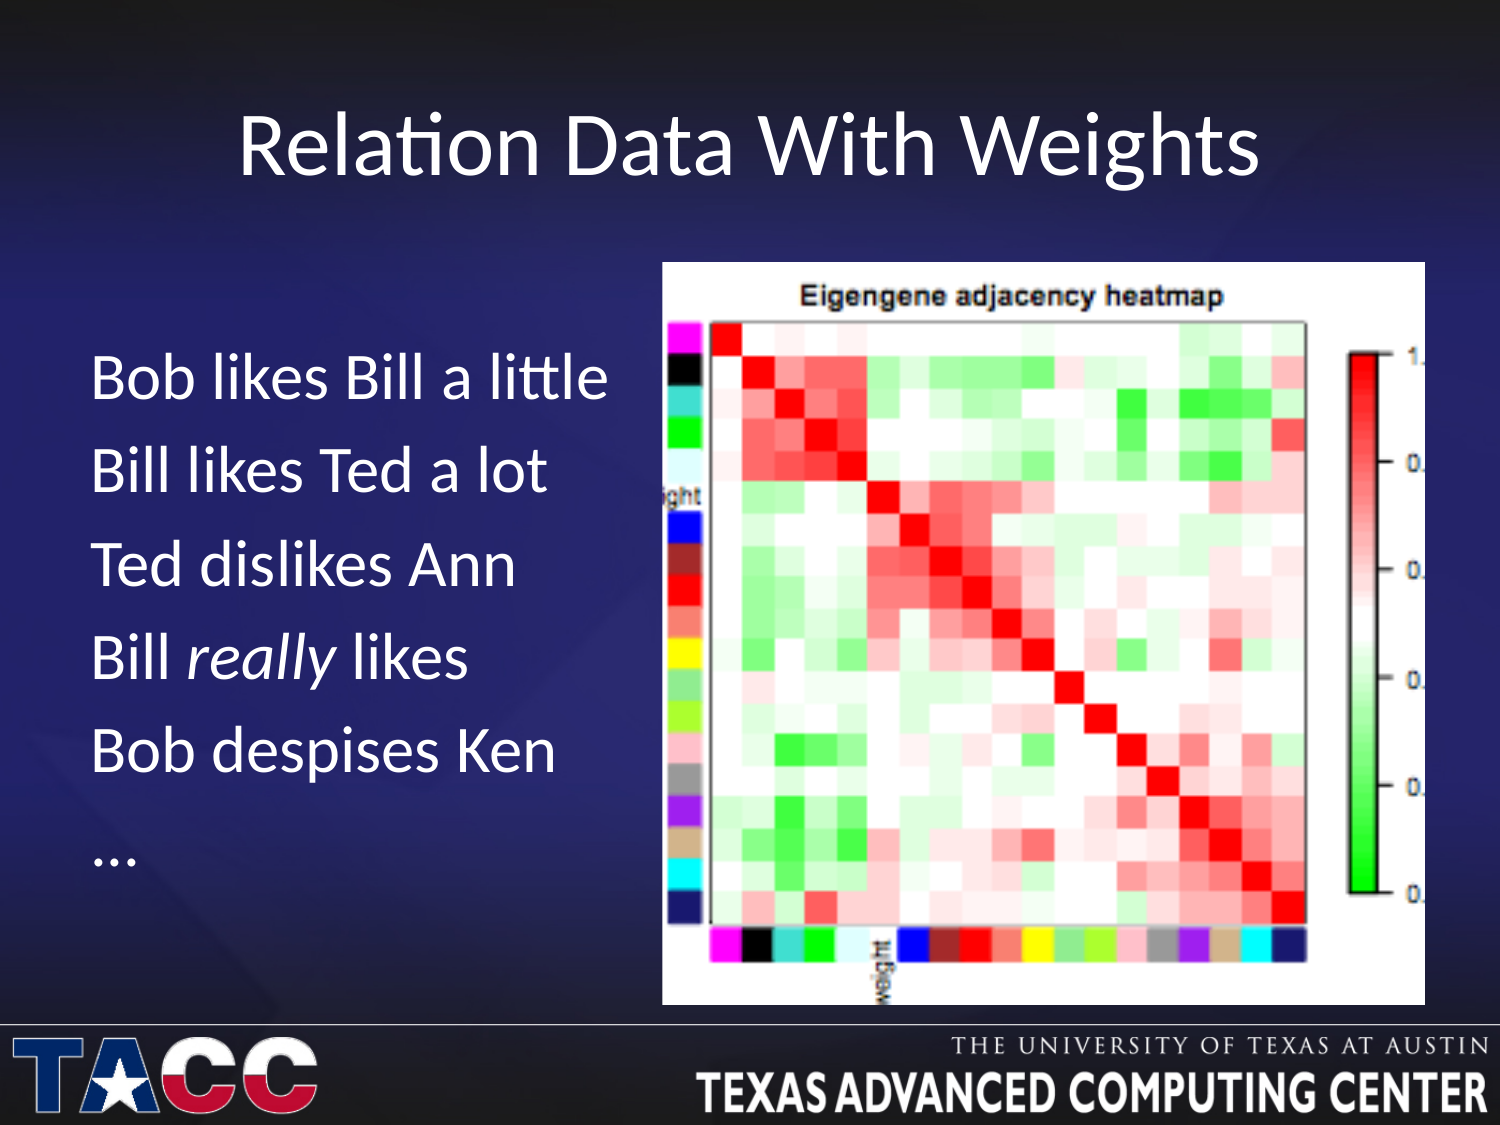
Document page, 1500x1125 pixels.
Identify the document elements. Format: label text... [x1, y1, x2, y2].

text_box Bob likes Bill a little Bill likes Ted a lot Ted dislikes Ann Bill really likes Bob despises Ken ... [74, 324, 738, 1068]
picture [0, 0, 1500, 1125]
title Relation Data With Weights [75, 45, 1425, 233]
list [662, 262, 1426, 1006]
